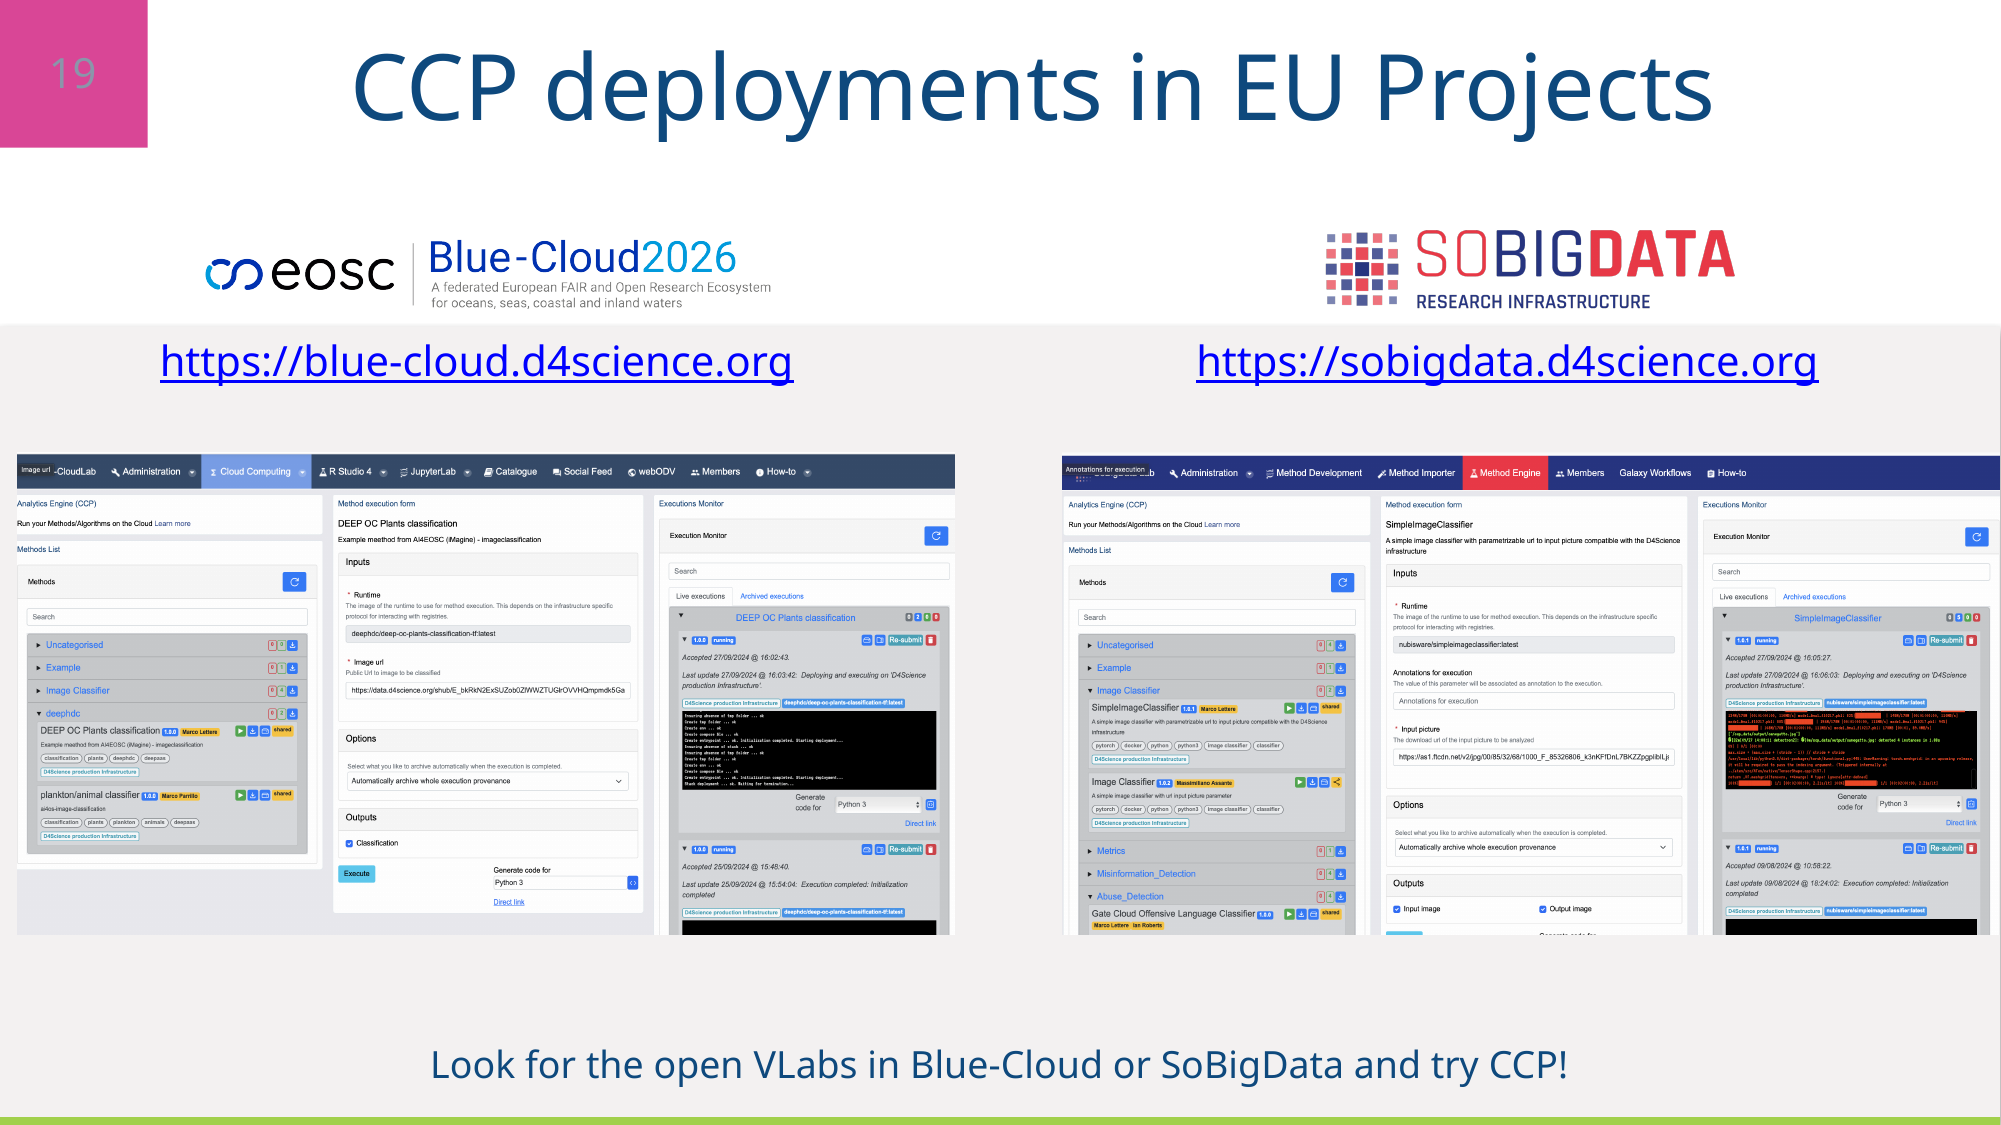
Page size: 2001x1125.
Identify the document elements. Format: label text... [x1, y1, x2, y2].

picture [183, 221, 792, 329]
text_box https://blue-cloud.d4science.org [145, 327, 864, 400]
slide_number 19 [18, 30, 127, 121]
text_box https://sobigdata.d4science.org [1181, 327, 1900, 400]
picture [1316, 199, 1747, 339]
picture [1062, 451, 2000, 935]
picture [17, 451, 955, 935]
title CCP deployments in EU Projects [167, 0, 1900, 169]
text_box Look for the open VLabs in Blue-Cloud or SoBigData and try CCP! [415, 1033, 1585, 1094]
